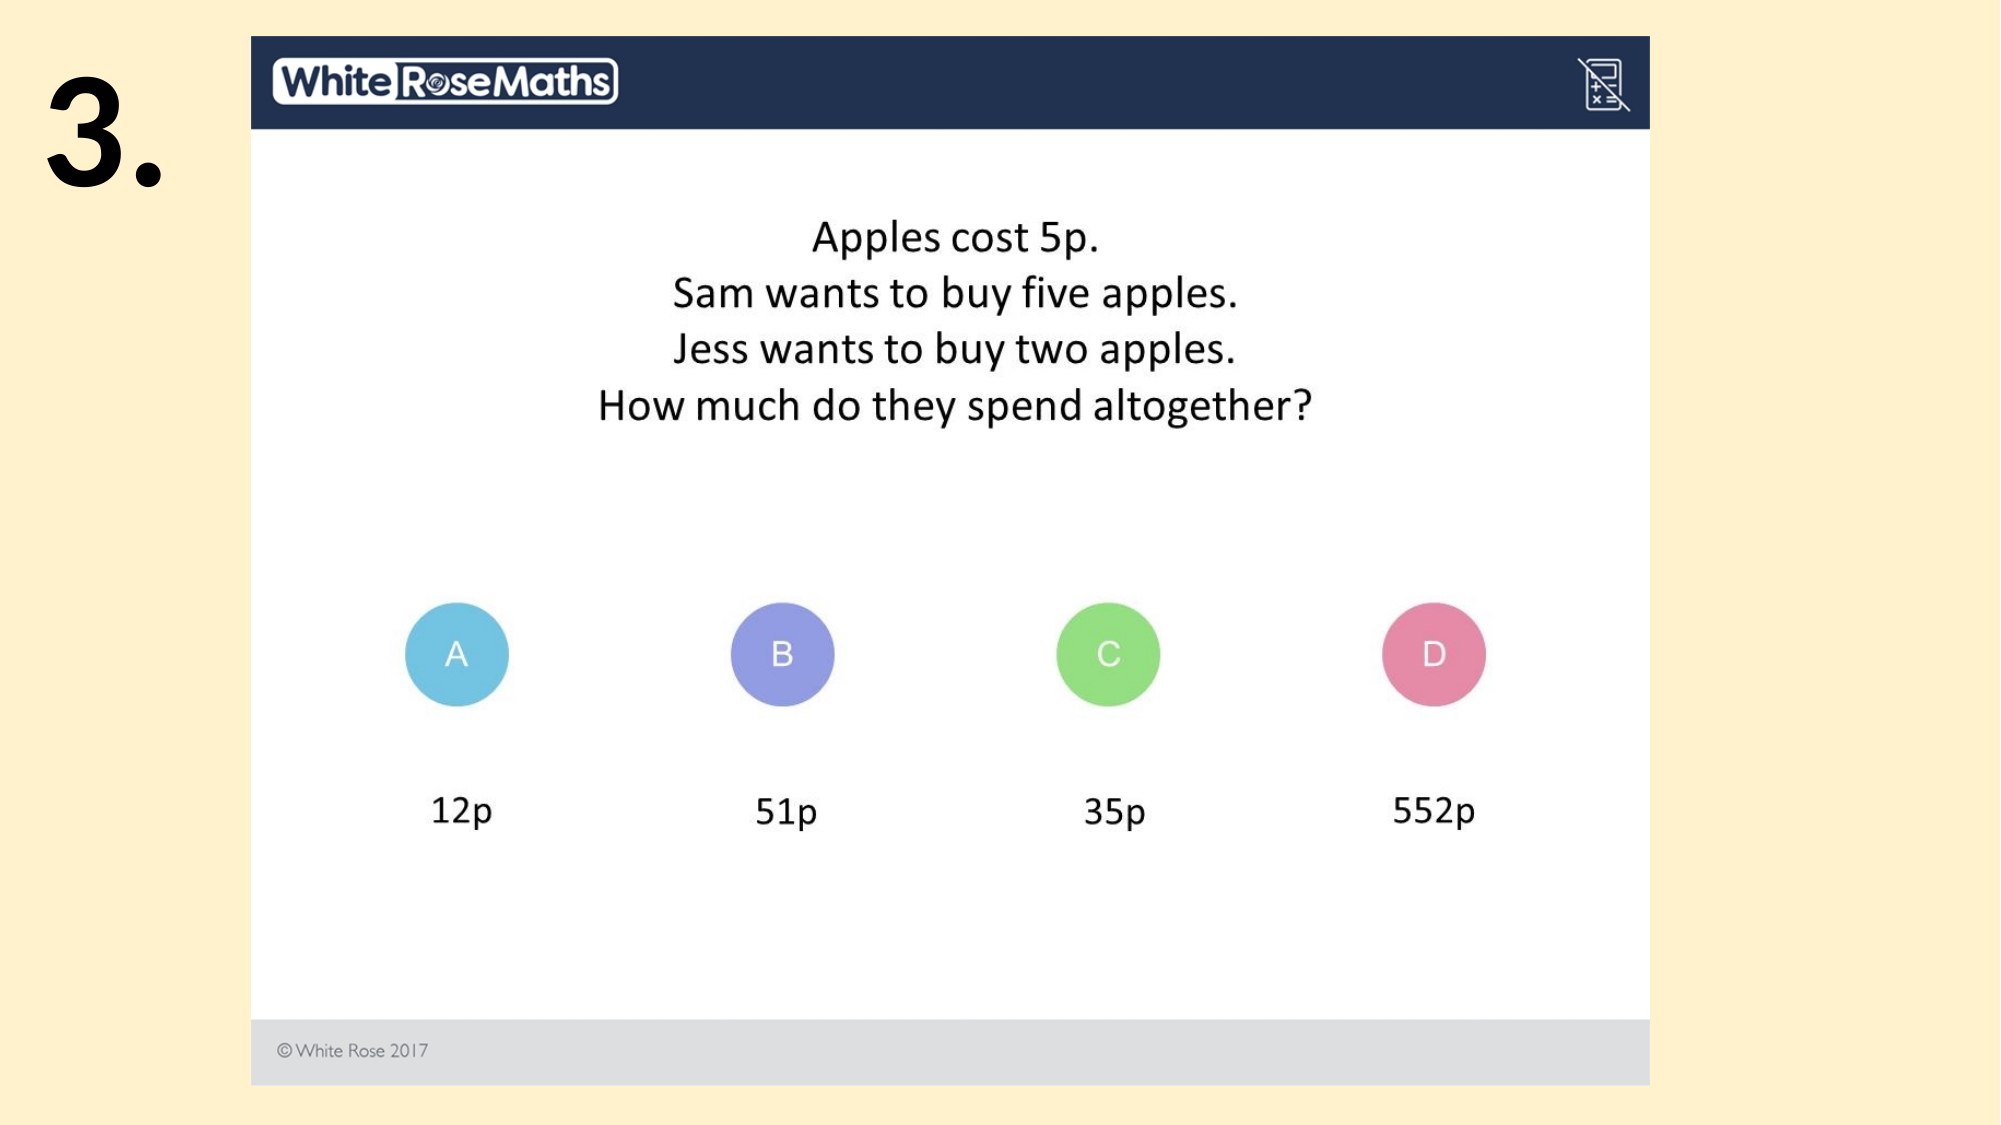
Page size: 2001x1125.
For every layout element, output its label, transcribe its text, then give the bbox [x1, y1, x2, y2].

picture [251, 36, 1650, 1086]
text_box 3. [26, 12, 188, 228]
